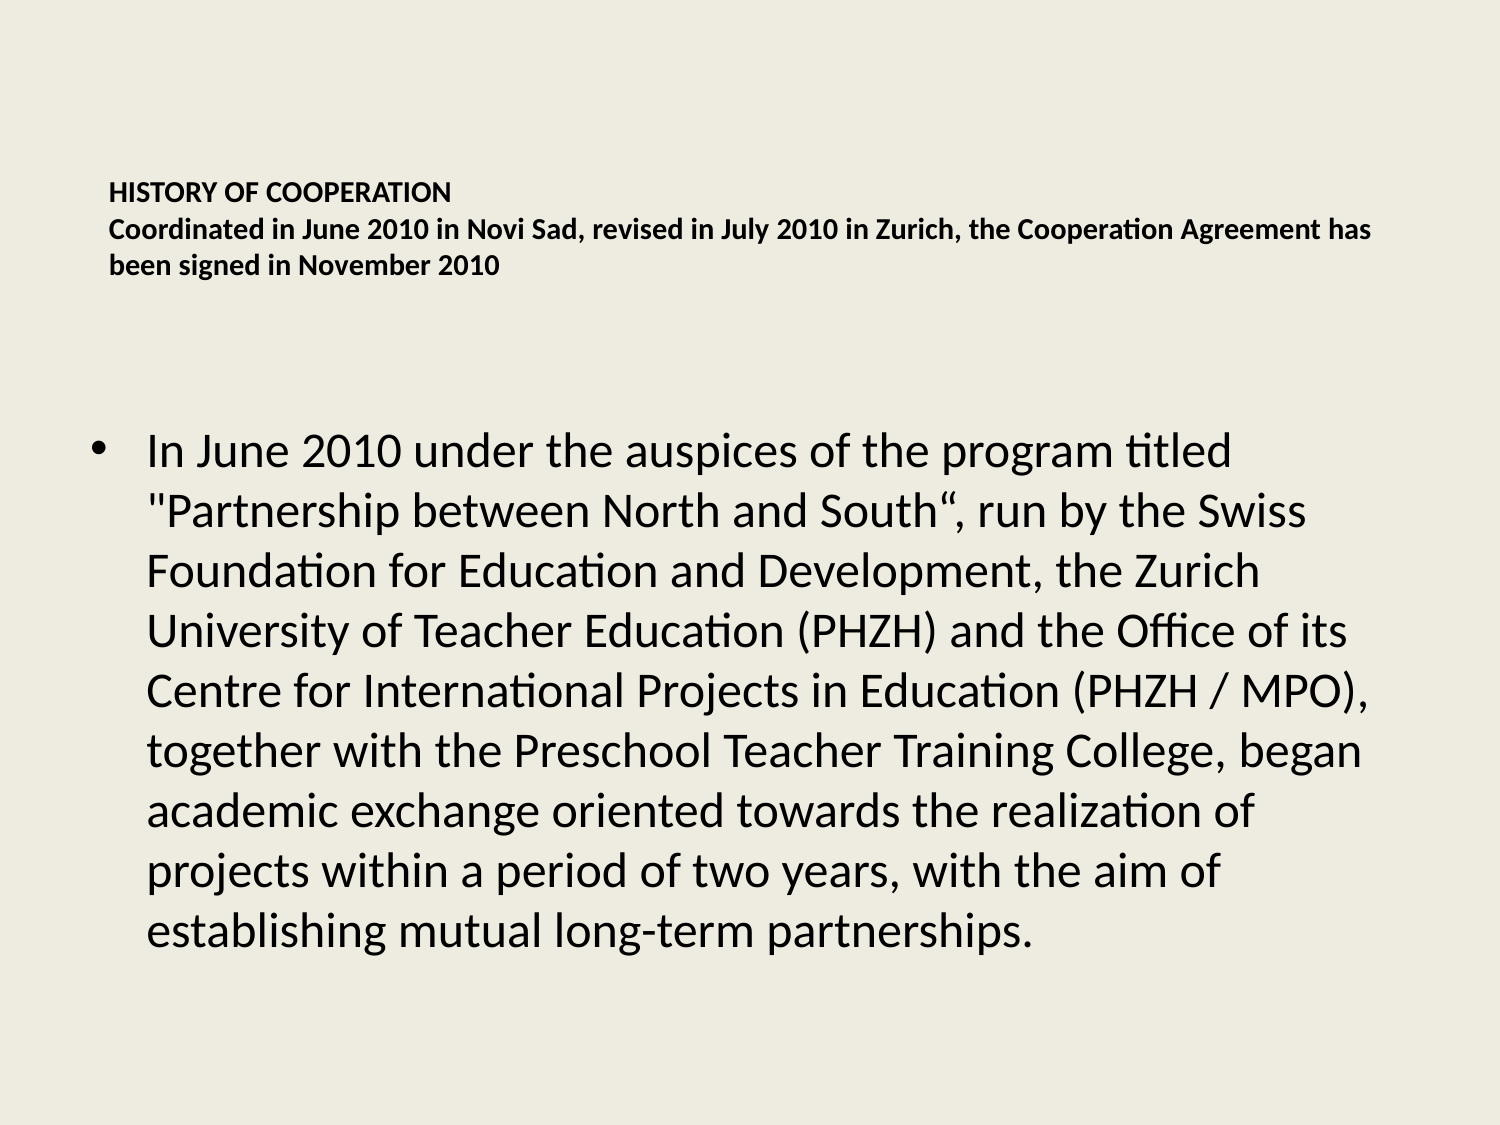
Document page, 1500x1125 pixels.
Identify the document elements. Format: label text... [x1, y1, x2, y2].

list In June 2010 under the auspices of the program titled "Partnership between North and South“, run by the Swiss Foundation for Education and Development, the Zurich University of Teacher Education (PHZH) and the Office of its Centre for International Projects in Education (PHZH / MPO), together with the Preschool Teacher Training College, began academic exchange oriented towards the realization of projects within a period of two years, with the aim of establishing mutual long-term partnerships. [75, 410, 1425, 1005]
title HISTORY OF COOPERATION Coordinated in June 2010 in Novi Sad, revised in July 2010 in Zurich, the Cooperation Agreement has been signed in November 2010 [93, 164, 1444, 364]
